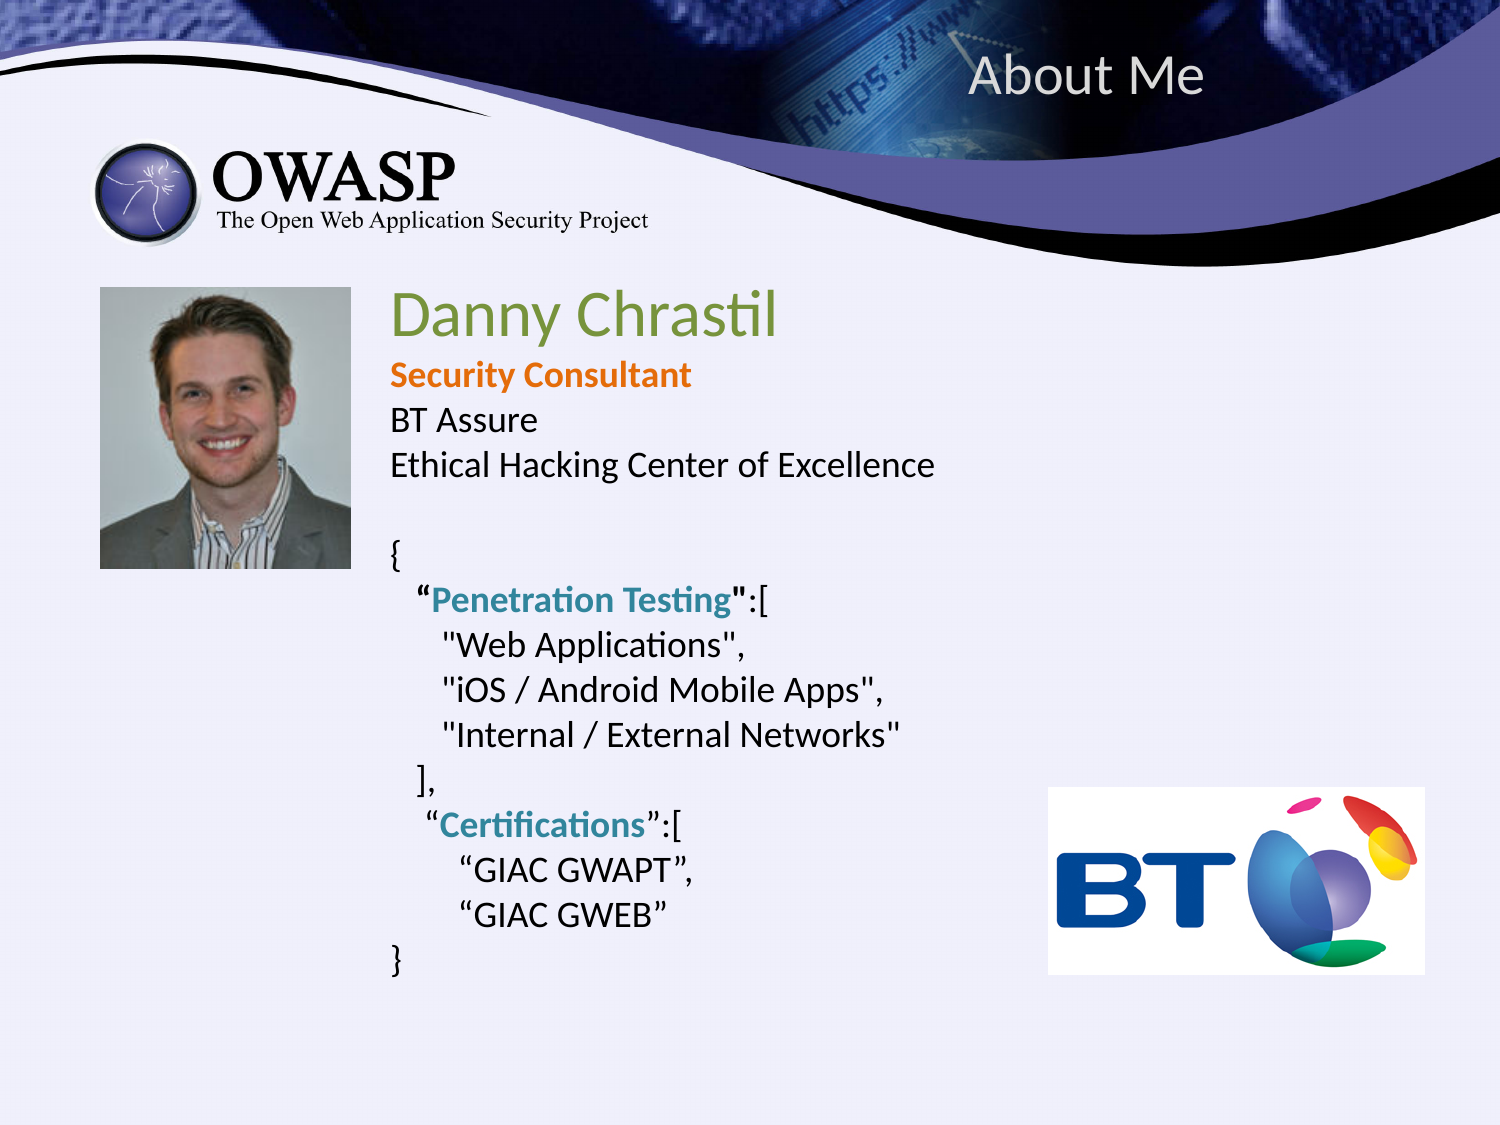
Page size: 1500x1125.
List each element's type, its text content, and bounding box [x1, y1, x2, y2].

title About Me [699, 12, 1475, 130]
picture [0, 0, 1500, 1125]
list Danny Chrastil Security Consultant BT Assure Ethical Hacking Center of Excellence { “Penetration Testing":[ "Web Applications", "iOS / Android Mobile Apps", "Internal / External Networks" ], “Certifications”:[ “GIAC GWAPT”, “GIAC GWEB” } [375, 262, 1425, 1005]
